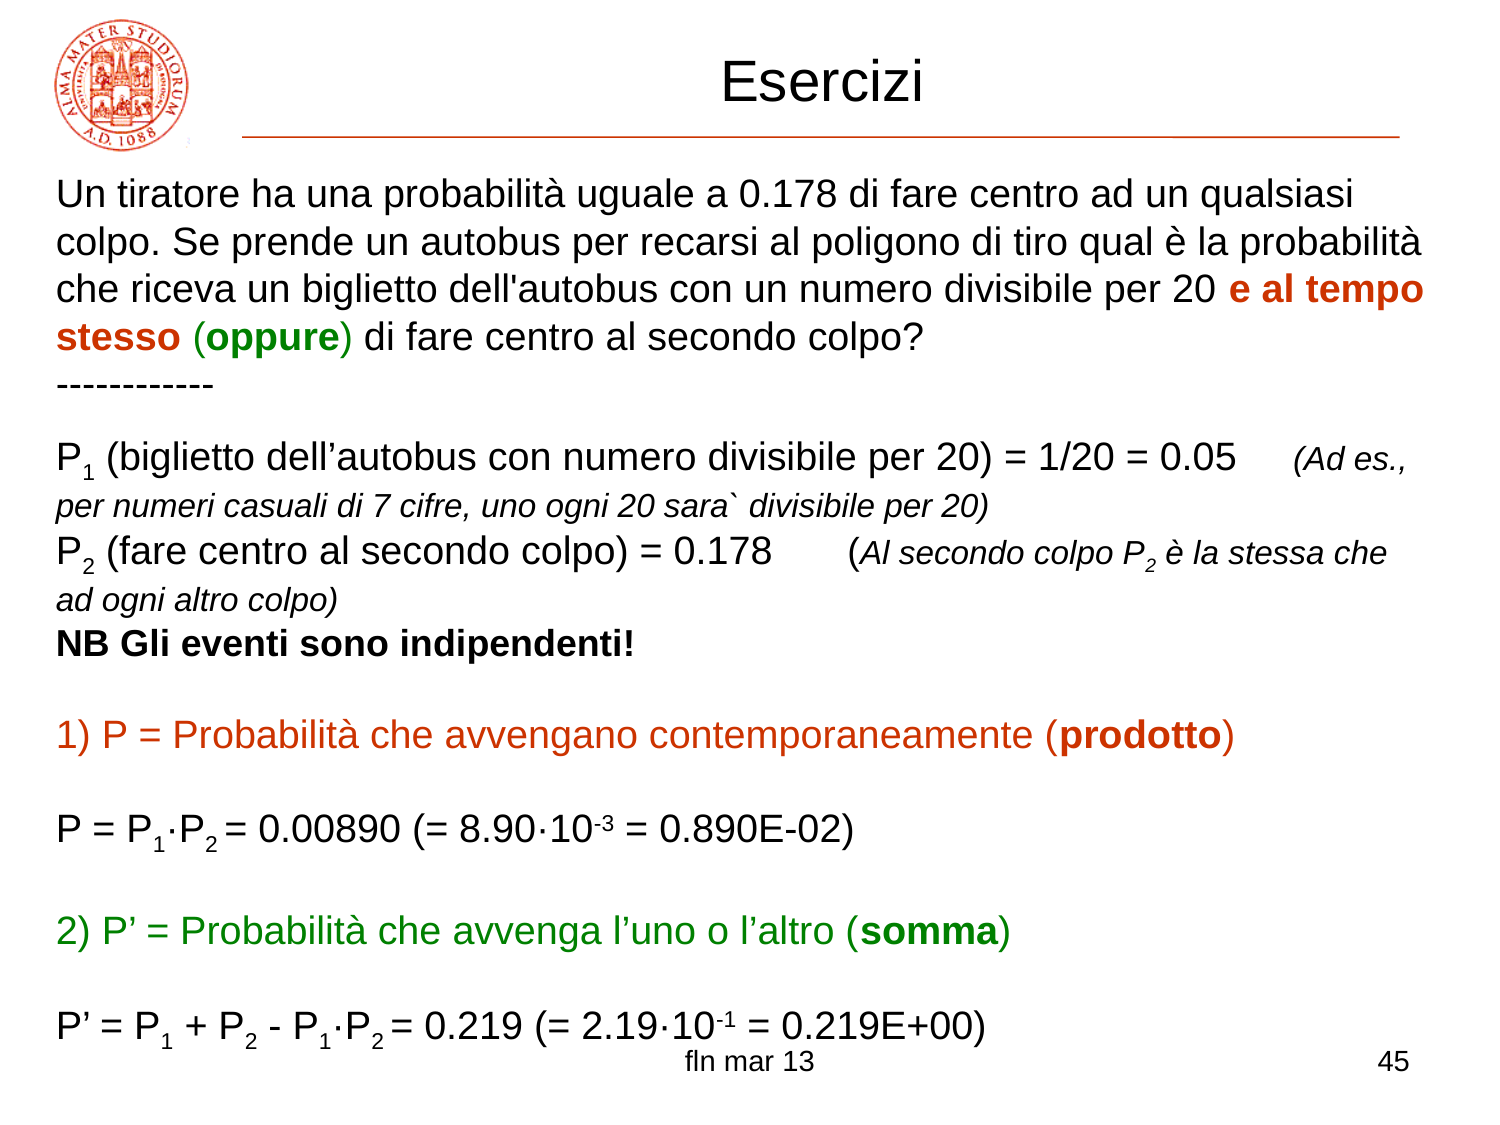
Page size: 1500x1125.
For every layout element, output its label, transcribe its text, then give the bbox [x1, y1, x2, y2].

title Esercizi [230, 31, 1415, 126]
footer fln mar 13 [512, 1062, 988, 1103]
text_box Un tiratore ha una probabilità uguale a 0.178 di fare centro ad un qualsiasi colpo. Se prende un autobus per recarsi al poligono di tiro qual è la probabilità che riceva un biglietto dell'autobus con un numero divisibile per 20 e al tempo stesso (oppure) di fare centro al secondo colpo? ------------ P1 (biglietto dell’autobus con numero divisibile per 20) = 1/20 = 0.05 (Ad es., per numeri casuali di 7 cifre, uno ogni 20 sara` divisibile per 20) P2 (fare centro al secondo colpo) = 0.178 (Al secondo colpo P2 è la stessa che ad ogni altro colpo) NB Gli eventi sono indipendenti! 1) P = Probabilità che avvengano contemporaneamente (prodotto) P = P1·P2 = 0.00890 (= 8.90·10-3 = 0.890E-02) 2) P’ = Probabilità che avvenga l’uno o l’altro (somma) P’ = P1 + P2 - P1·P2 = 0.219 (= 2.19·10-1 = 0.219E+00) [41, 160, 1448, 1062]
picture [53, 18, 190, 160]
slide_number 45 [1074, 1062, 1425, 1103]
